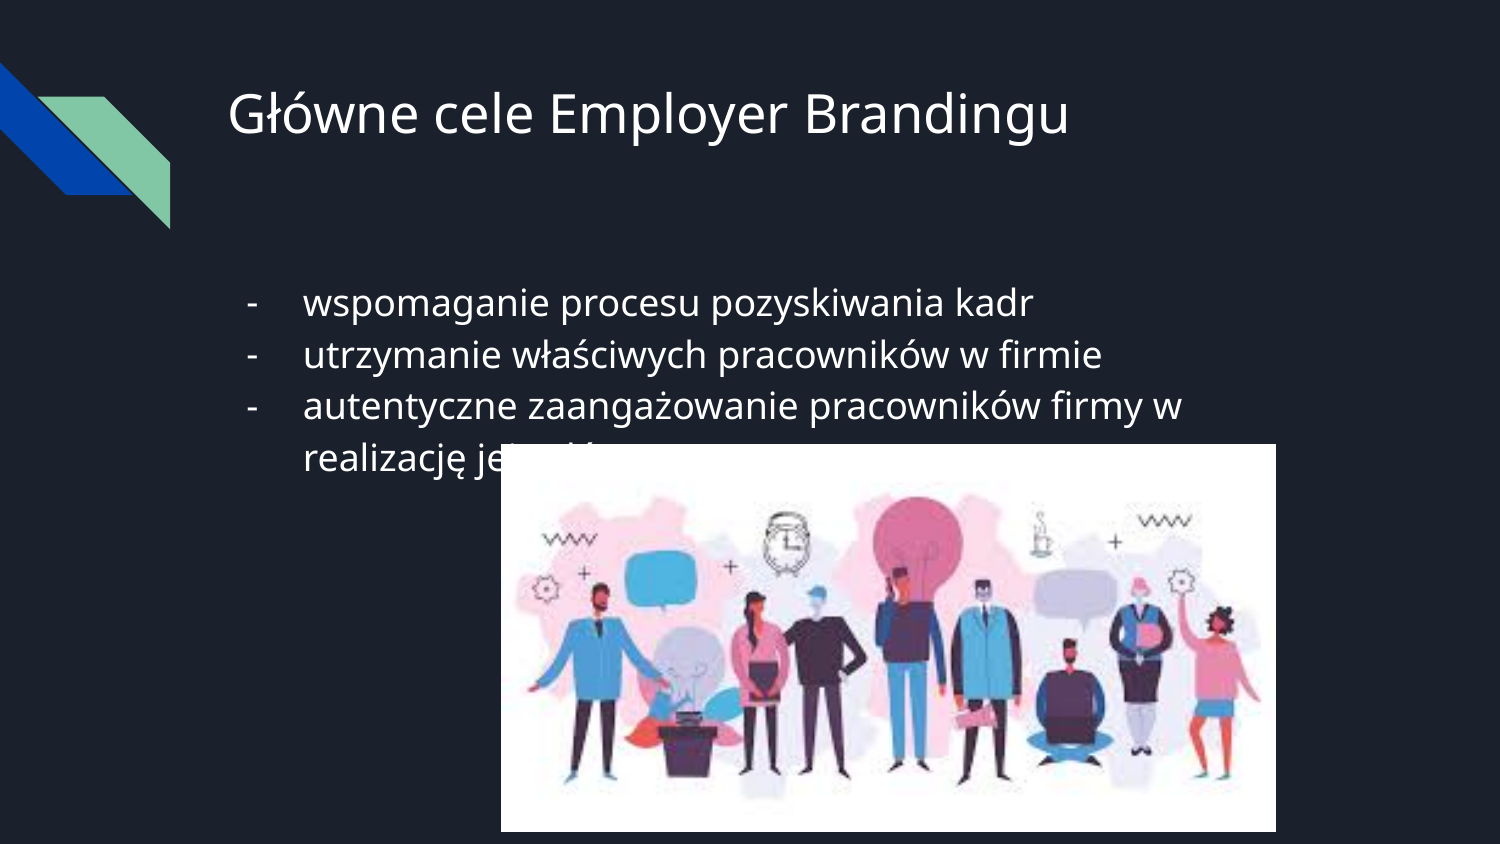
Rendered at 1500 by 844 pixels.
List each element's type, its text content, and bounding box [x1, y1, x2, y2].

list wspomaganie procesu pozyskiwania kadr utrzymanie właściwych pracowników w firmie autentyczne zaangażowanie pracowników firmy w realizację jej celów [212, 257, 1368, 486]
picture [500, 443, 1276, 832]
title Główne cele Employer Brandingu [212, 64, 1368, 215]
